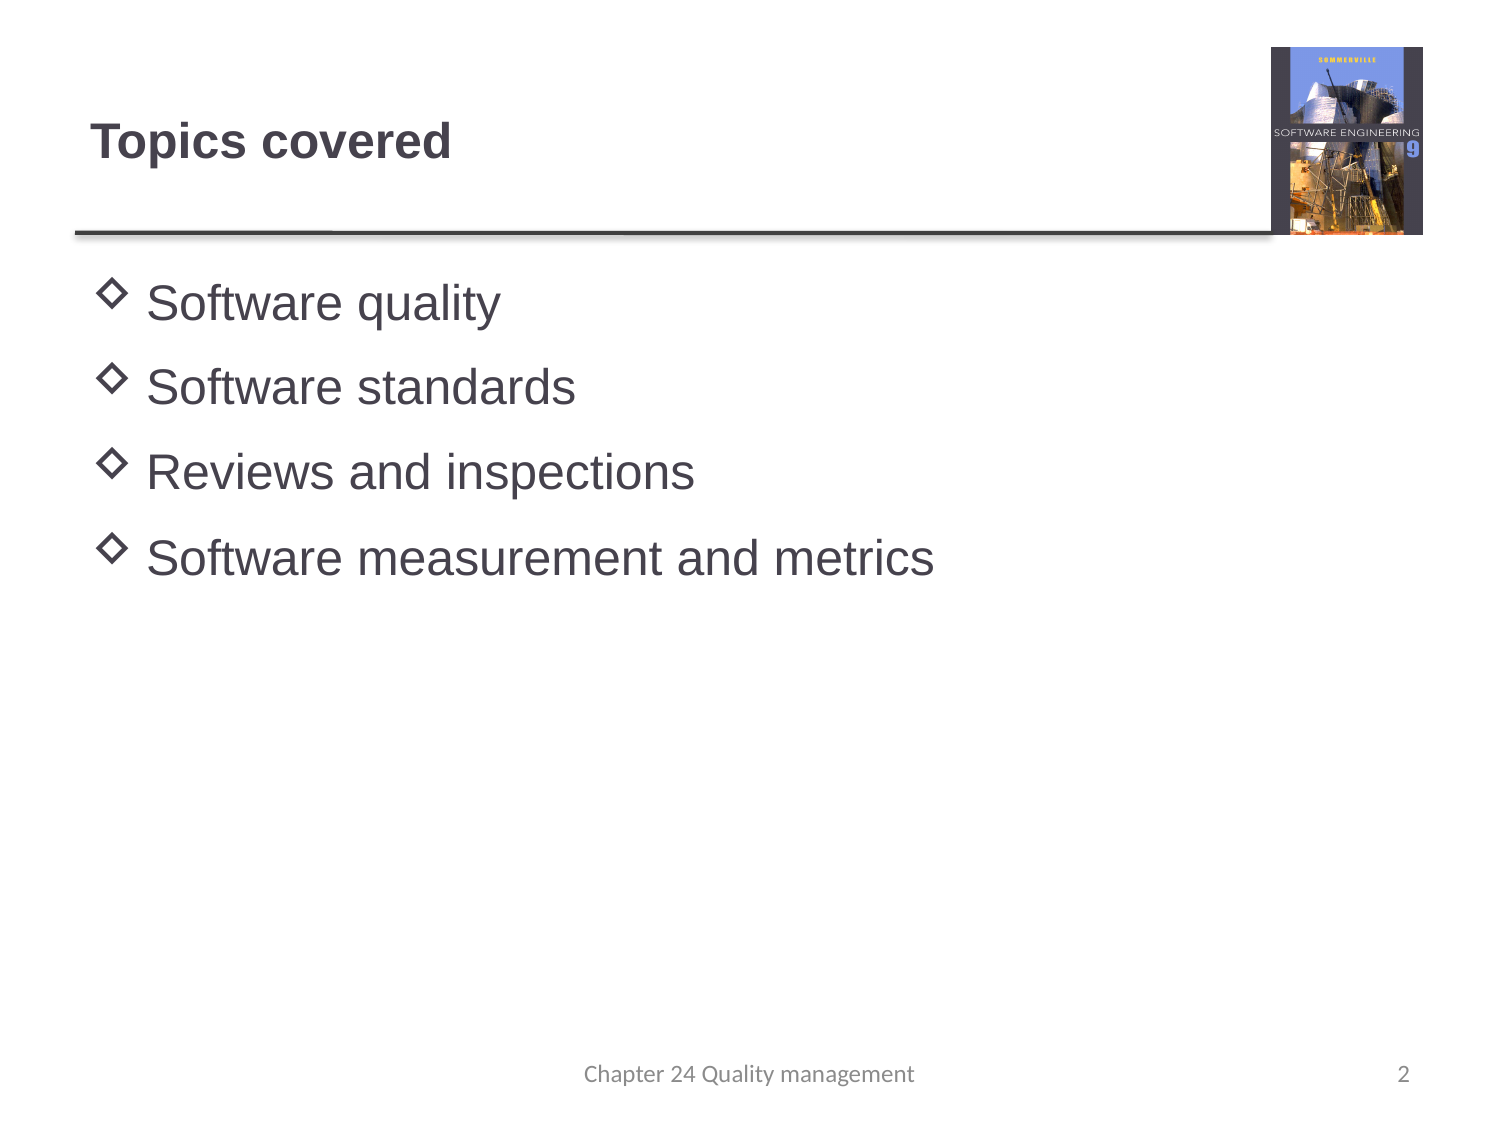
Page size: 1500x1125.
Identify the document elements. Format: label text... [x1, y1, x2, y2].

picture [1272, 47, 1423, 235]
list Software quality Software standards Reviews and inspections Software measurement and metrics [75, 262, 1425, 1005]
footer Chapter 24 Quality management [512, 1042, 988, 1103]
title Topics covered [74, 44, 1272, 233]
slide_number 2 [1074, 1042, 1425, 1103]
